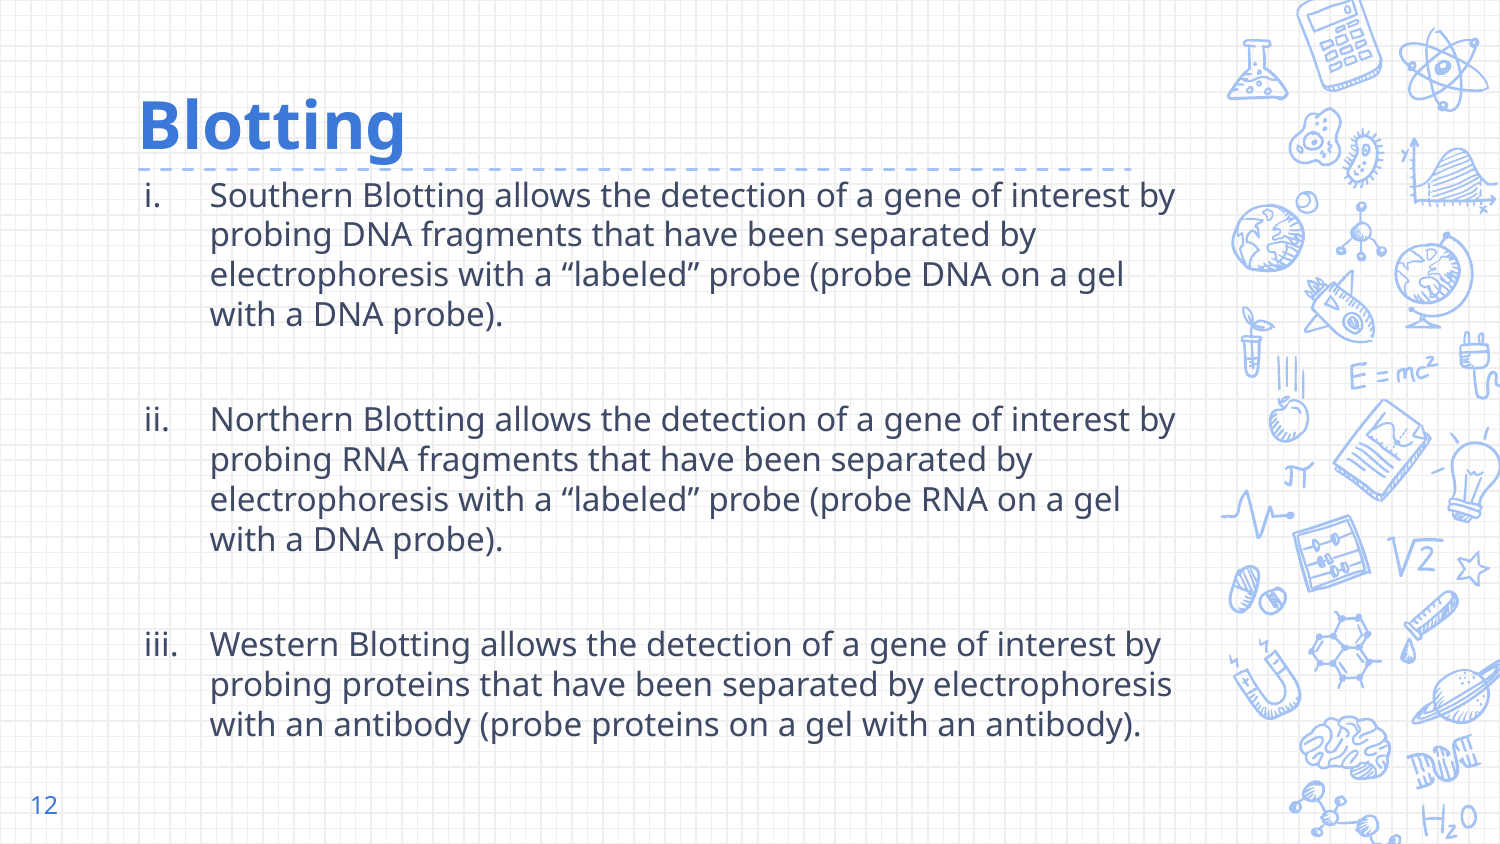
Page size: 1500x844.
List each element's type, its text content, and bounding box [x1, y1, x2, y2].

list Southern Blotting allows the detection of a gene of interest by probing DNA fragments that have been separated by electrophoresis with a “labeled” probe (probe DNA on a gel with a DNA probe). Northern Blotting allows the detection of a gene of interest by probing RNA fragments that have been separated by electrophoresis with a “labeled” probe (probe RNA on a gel with a DNA probe). Western Blotting allows the detection of a gene of interest by probing proteins that have been separated by electrophoresis with an antibody (probe proteins on a gel with an antibody). [117, 158, 1202, 775]
slide_number 12 [14, 774, 105, 840]
title Blotting [122, 36, 1265, 178]
